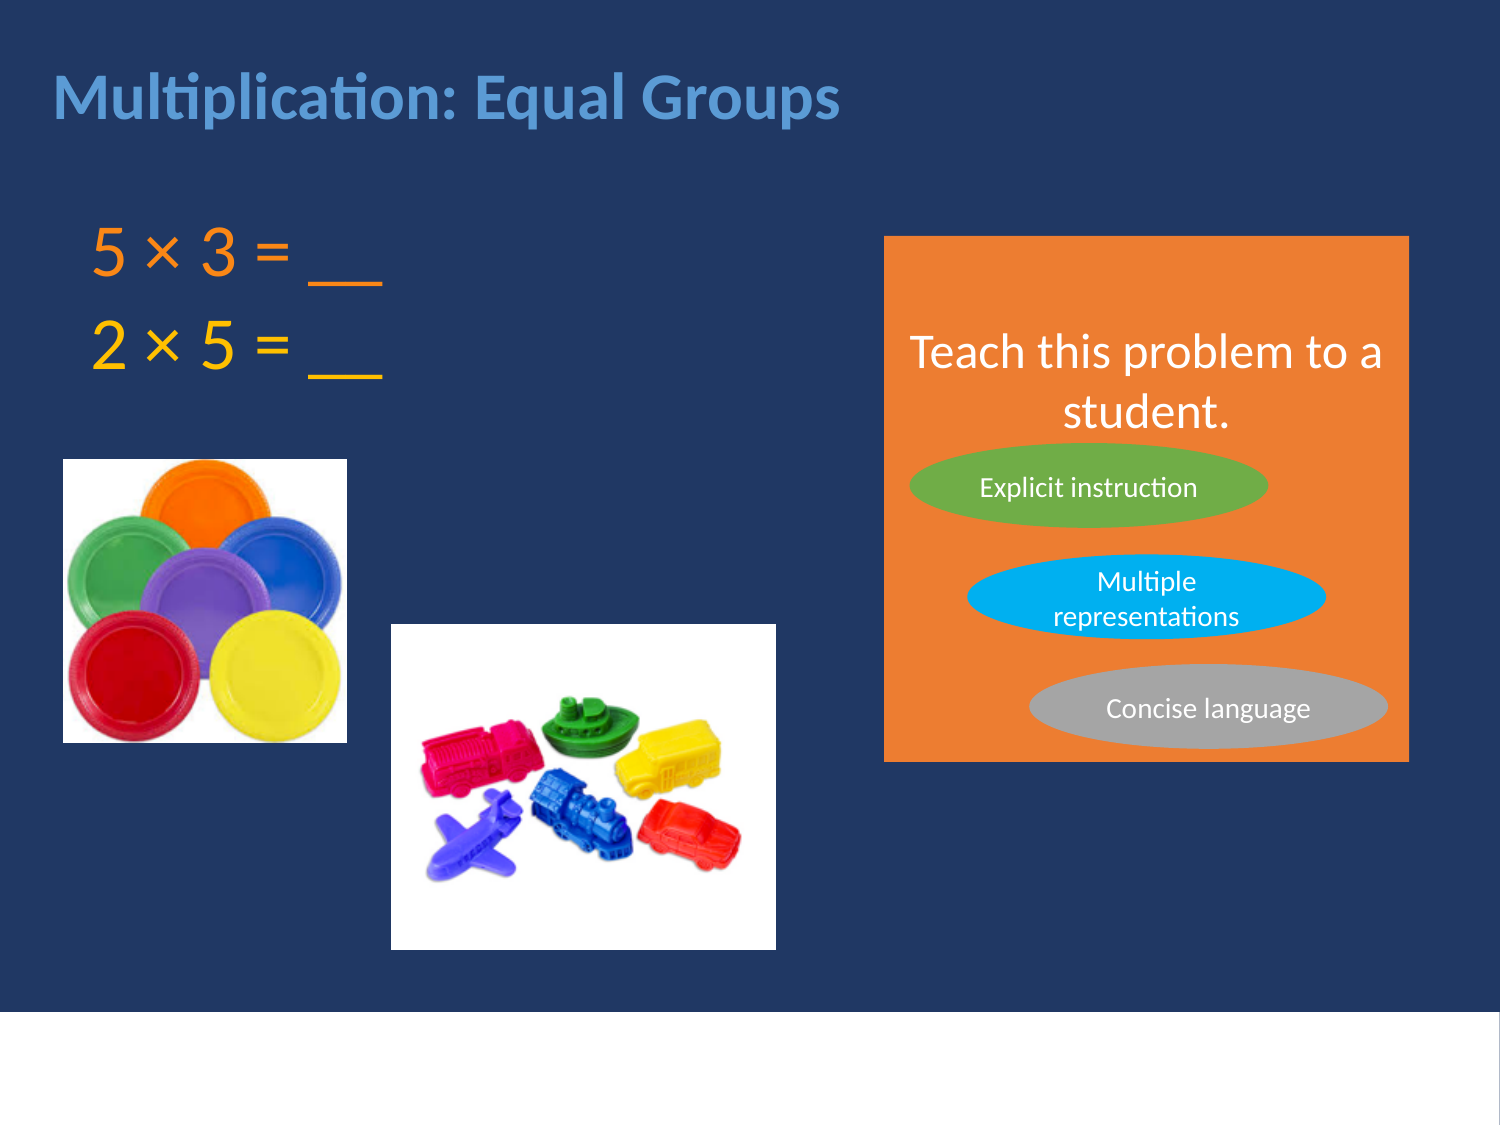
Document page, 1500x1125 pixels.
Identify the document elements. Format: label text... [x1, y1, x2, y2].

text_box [884, 235, 1410, 762]
picture [63, 459, 347, 743]
title Multiplication: Equal Groups [37, 37, 1463, 158]
picture [390, 624, 776, 950]
list 5 × 3 = __ 2 × 5 = __ [37, 204, 1463, 999]
